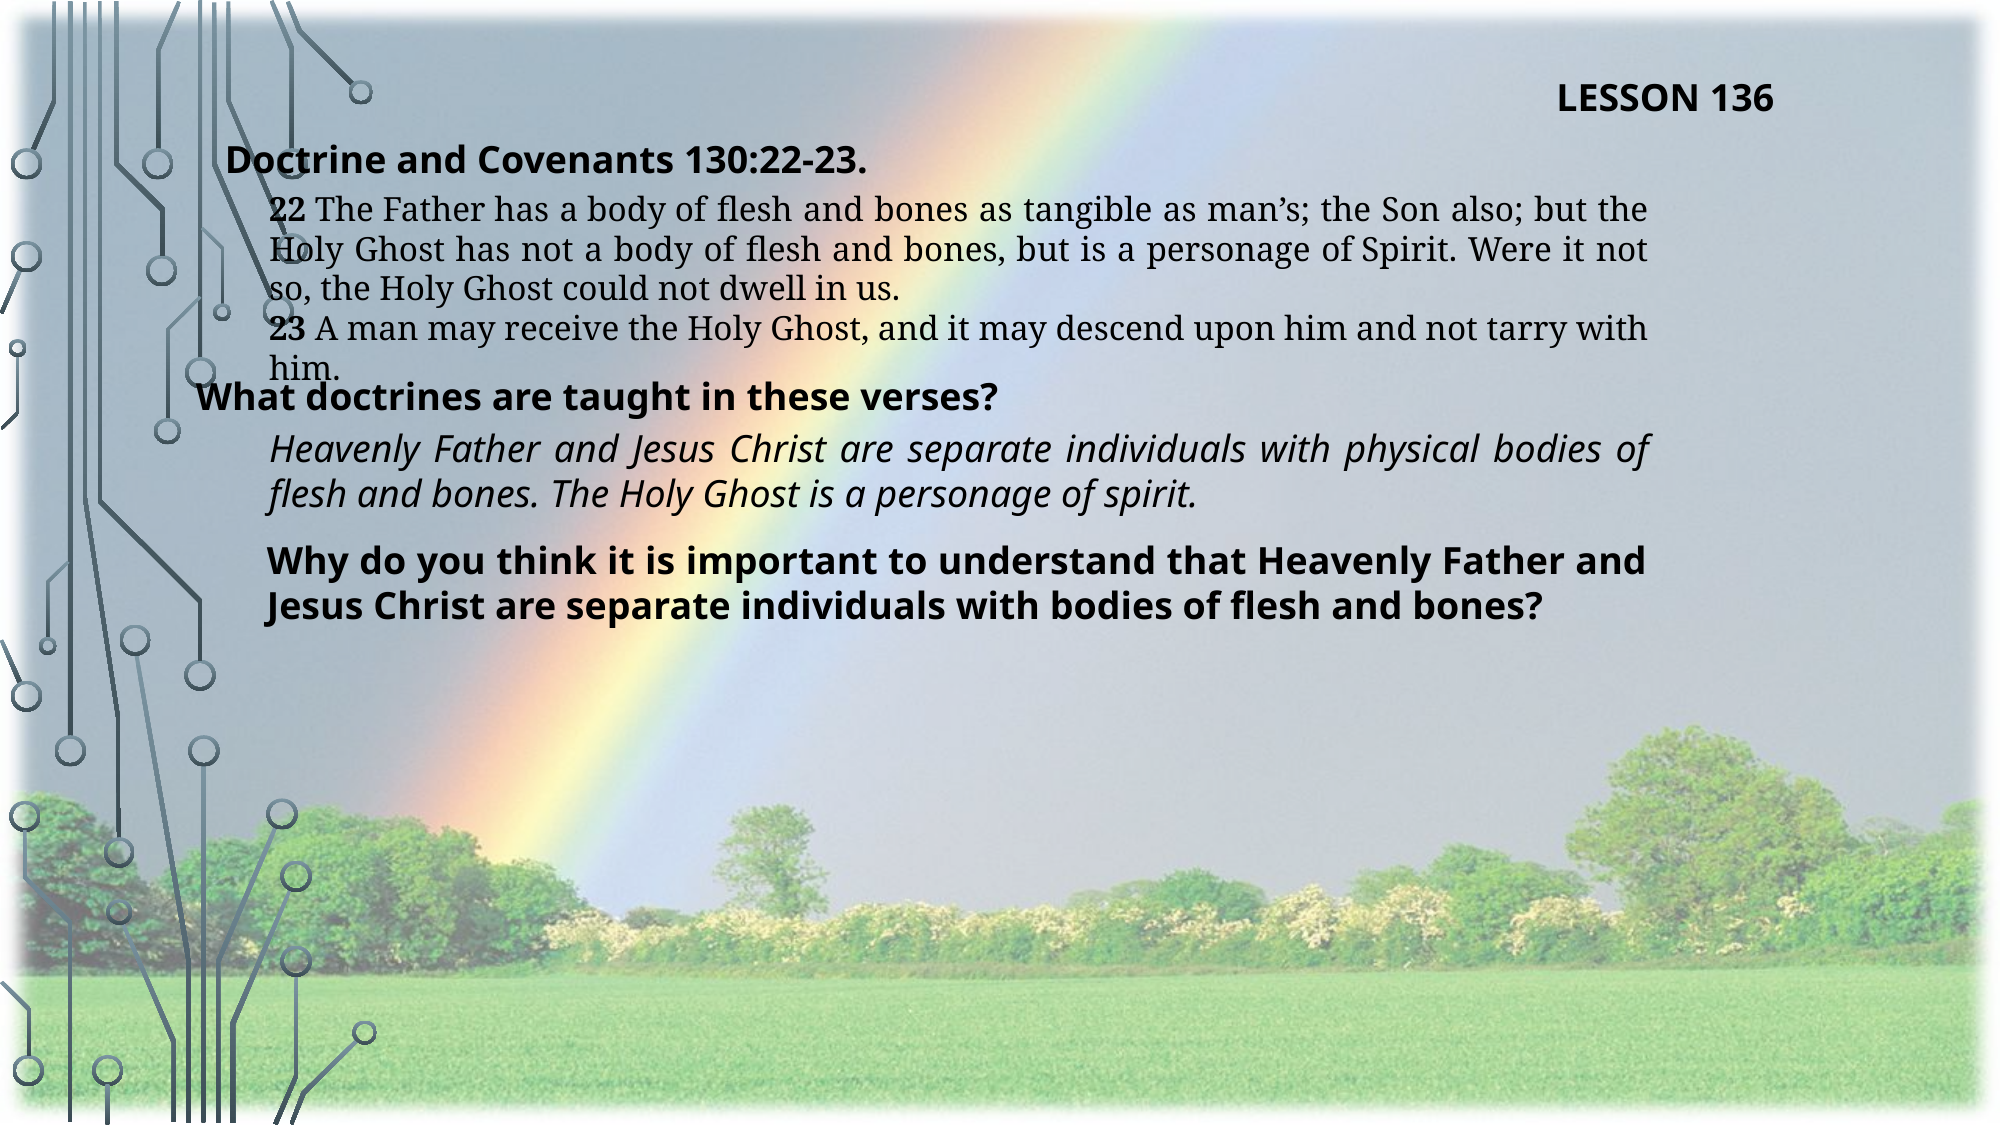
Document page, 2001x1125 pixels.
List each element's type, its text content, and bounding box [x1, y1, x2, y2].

text_box Doctrine and Covenants 130:22-23. [209, 128, 884, 189]
text_box LESSON 136 [1541, 66, 1850, 190]
text_box Heavenly Father and Jesus Christ are separate individuals with physical bodies of flesh and bones. The Holy Ghost is a personage of spirit. [254, 417, 1666, 523]
text_box 22 The Father has a body of flesh and bones as tangible as man’s; the Son also; but the Holy Ghost has not a body of flesh and bones, but is a personage of Spirit. Were it not so, the Holy Ghost could not dwell in us. 23 A man may receive the Holy Ghost, and it may descend upon him and not tarry with him. [254, 180, 1666, 395]
text_box Why do you think it is important to understand that Heavenly Father and Jesus Christ are separate individuals with bodies of flesh and bones? [252, 529, 1663, 635]
text_box What doctrines are taught in these verses? [181, 365, 1015, 426]
